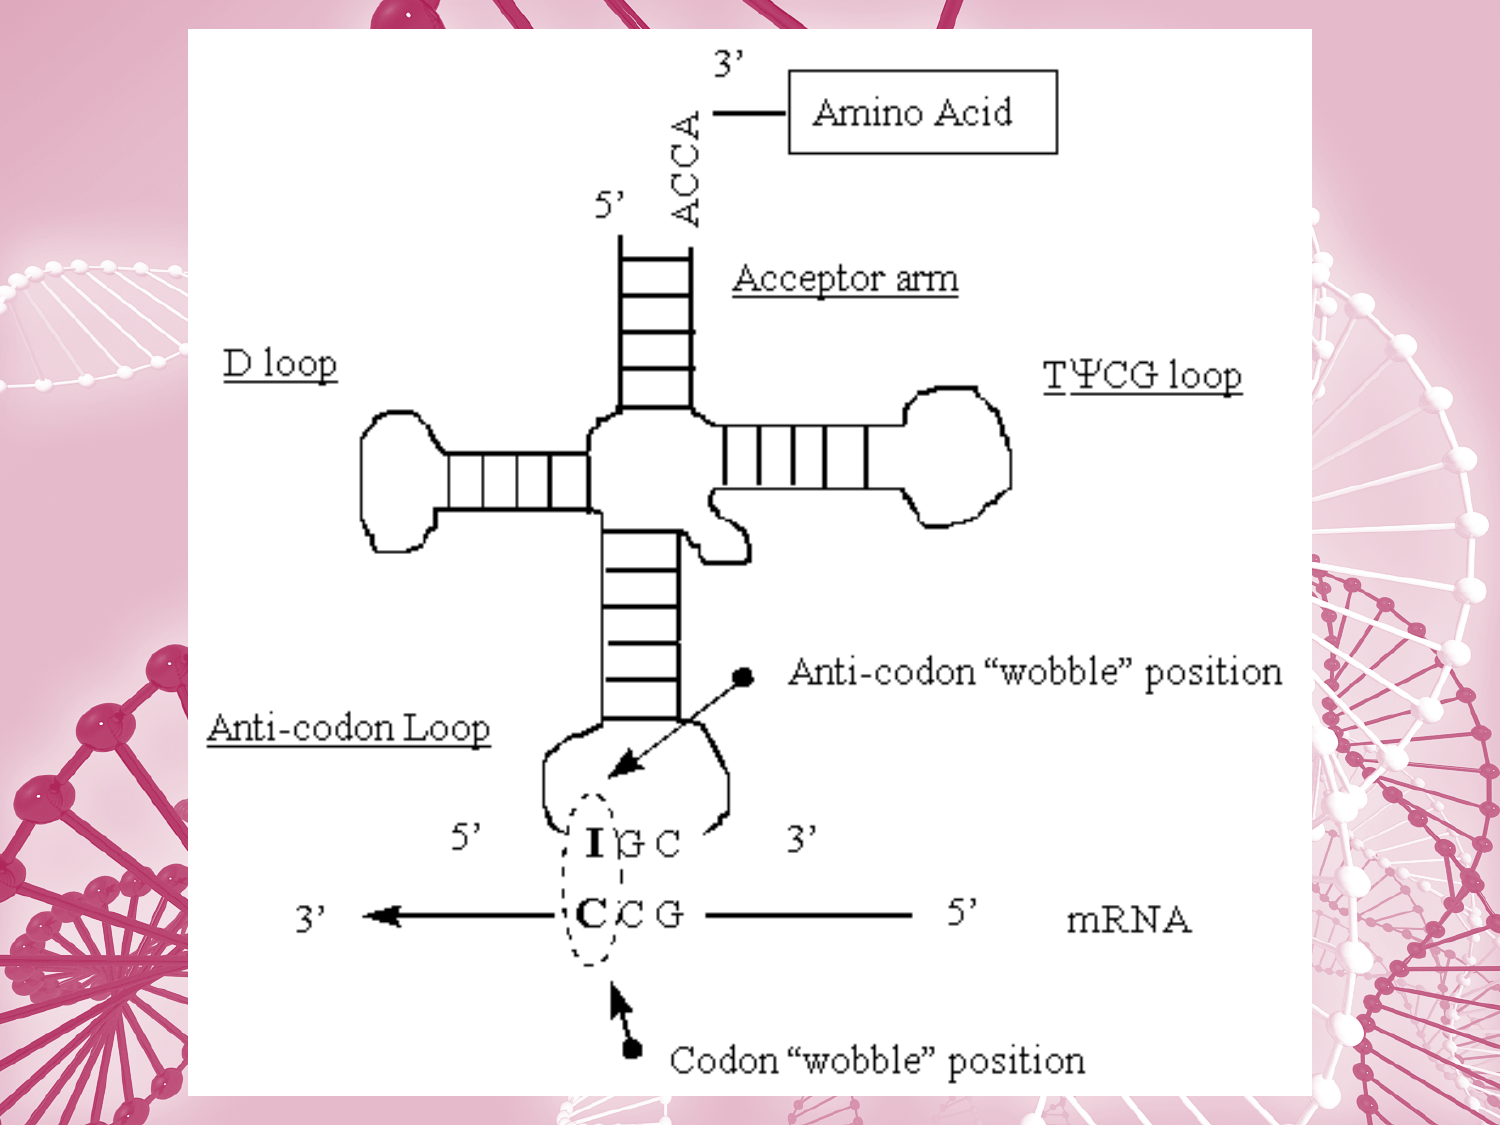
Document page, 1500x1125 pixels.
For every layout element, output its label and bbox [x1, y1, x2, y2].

picture [188, 28, 1312, 1096]
